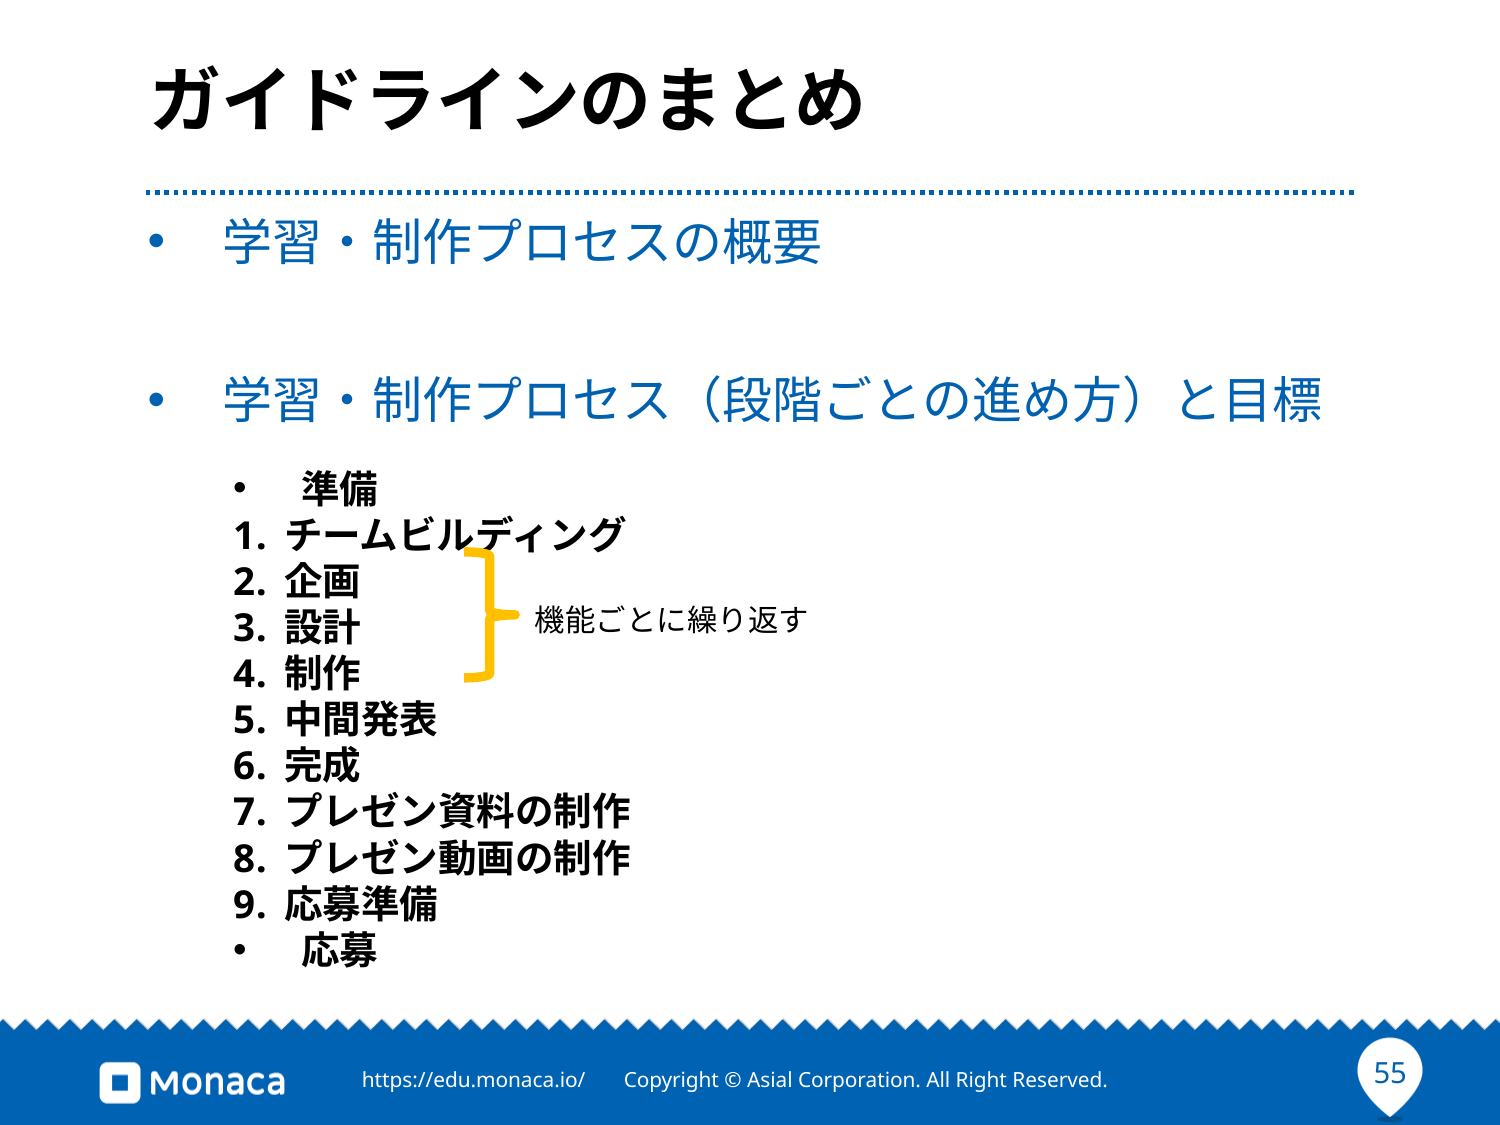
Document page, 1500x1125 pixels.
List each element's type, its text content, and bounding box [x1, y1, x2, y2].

picture [0, 1017, 1500, 1125]
list 学習・制作プロセスの概要 学習・制作プロセス（段階ごとの進め方）と目標 [147, 210, 1353, 974]
text_box 機能ごとに繰り返す [534, 587, 813, 651]
text_box 準備 チームビルディング 企画 設計 制作 中間発表 完成 プレゼン資料の制作 プレゼン動画の制作 応募準備 応募 [233, 464, 1280, 974]
title ガイドラインのまとめ [134, 0, 1340, 195]
text_box [464, 551, 516, 679]
